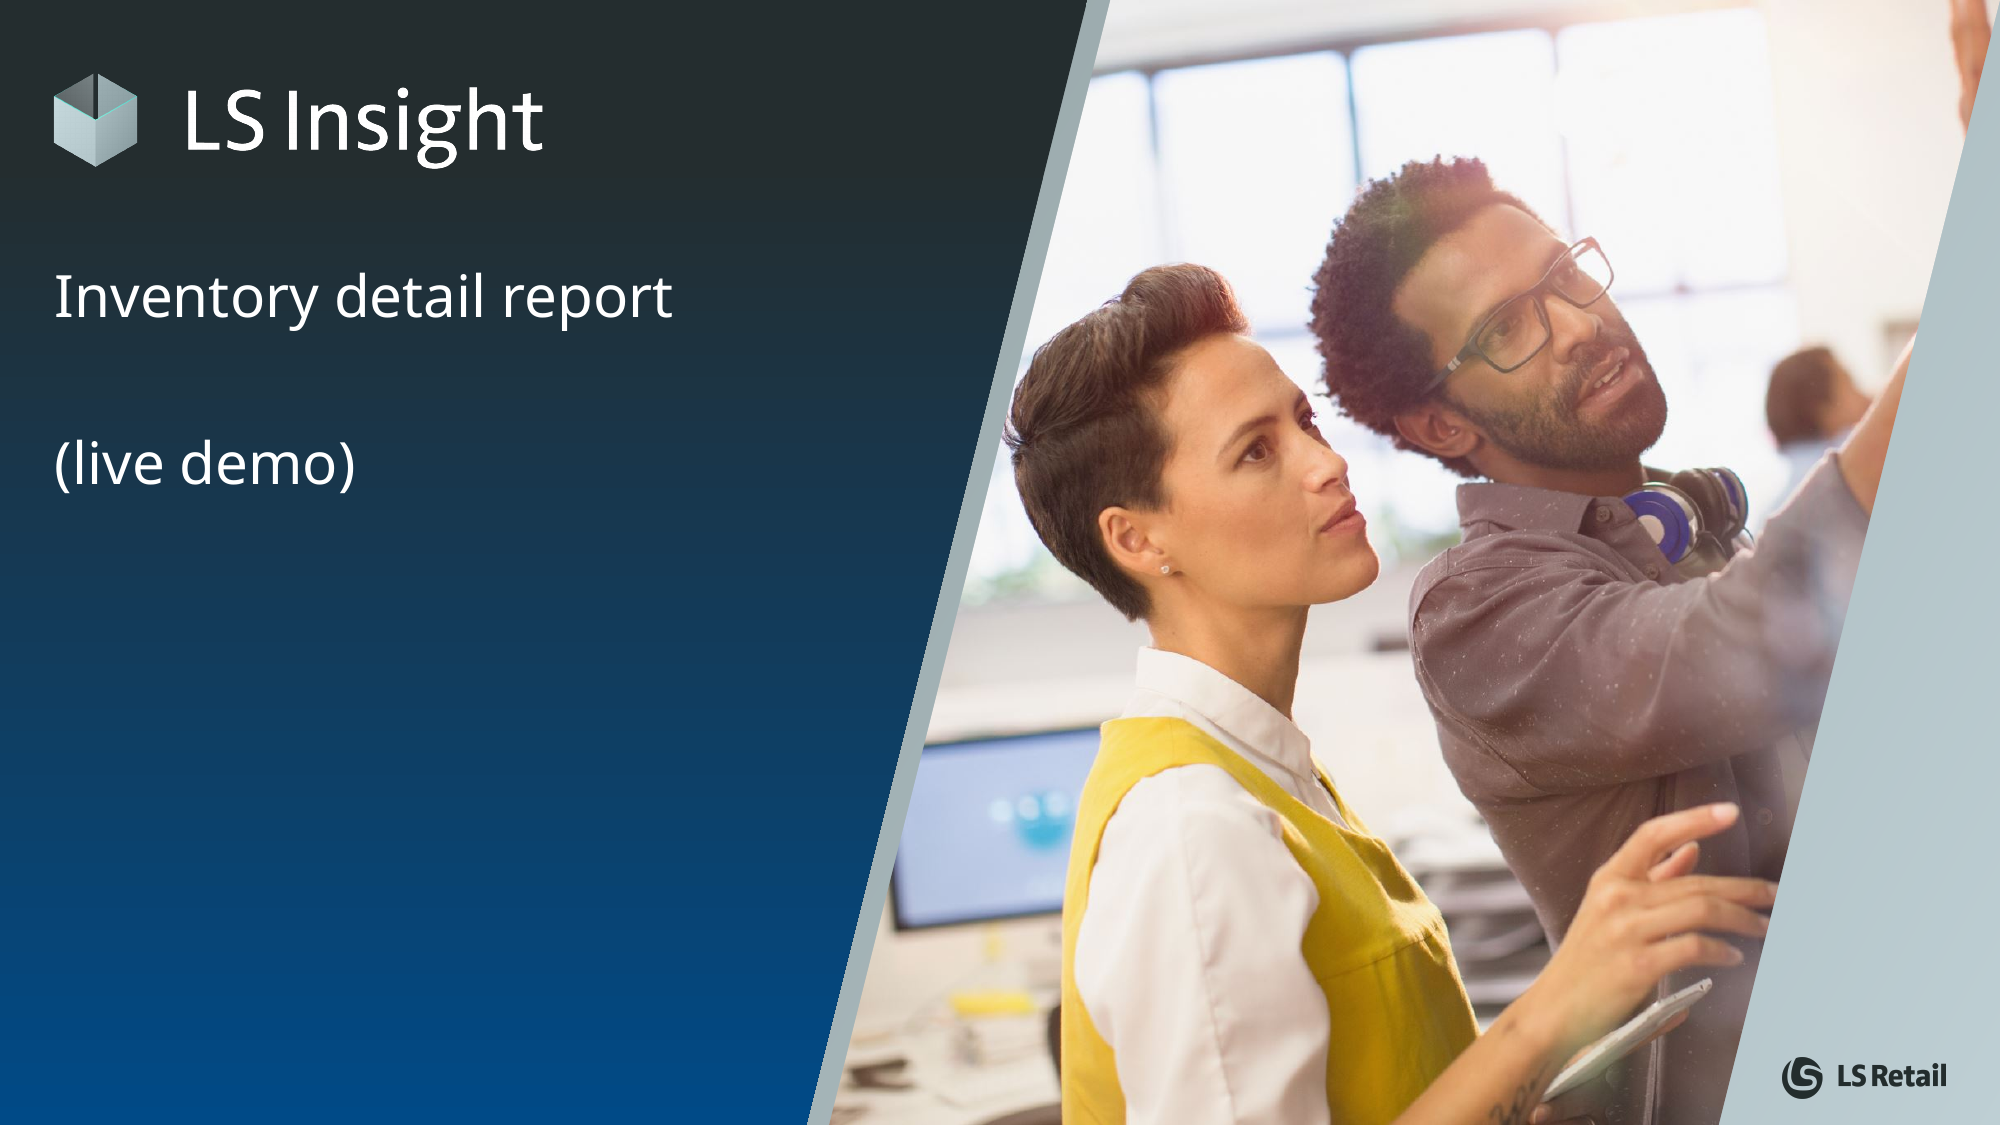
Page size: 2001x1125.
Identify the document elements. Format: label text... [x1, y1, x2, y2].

list Inventory detail report (live demo) [54, 267, 699, 673]
picture [0, 37, 626, 203]
picture [829, 0, 2000, 1125]
